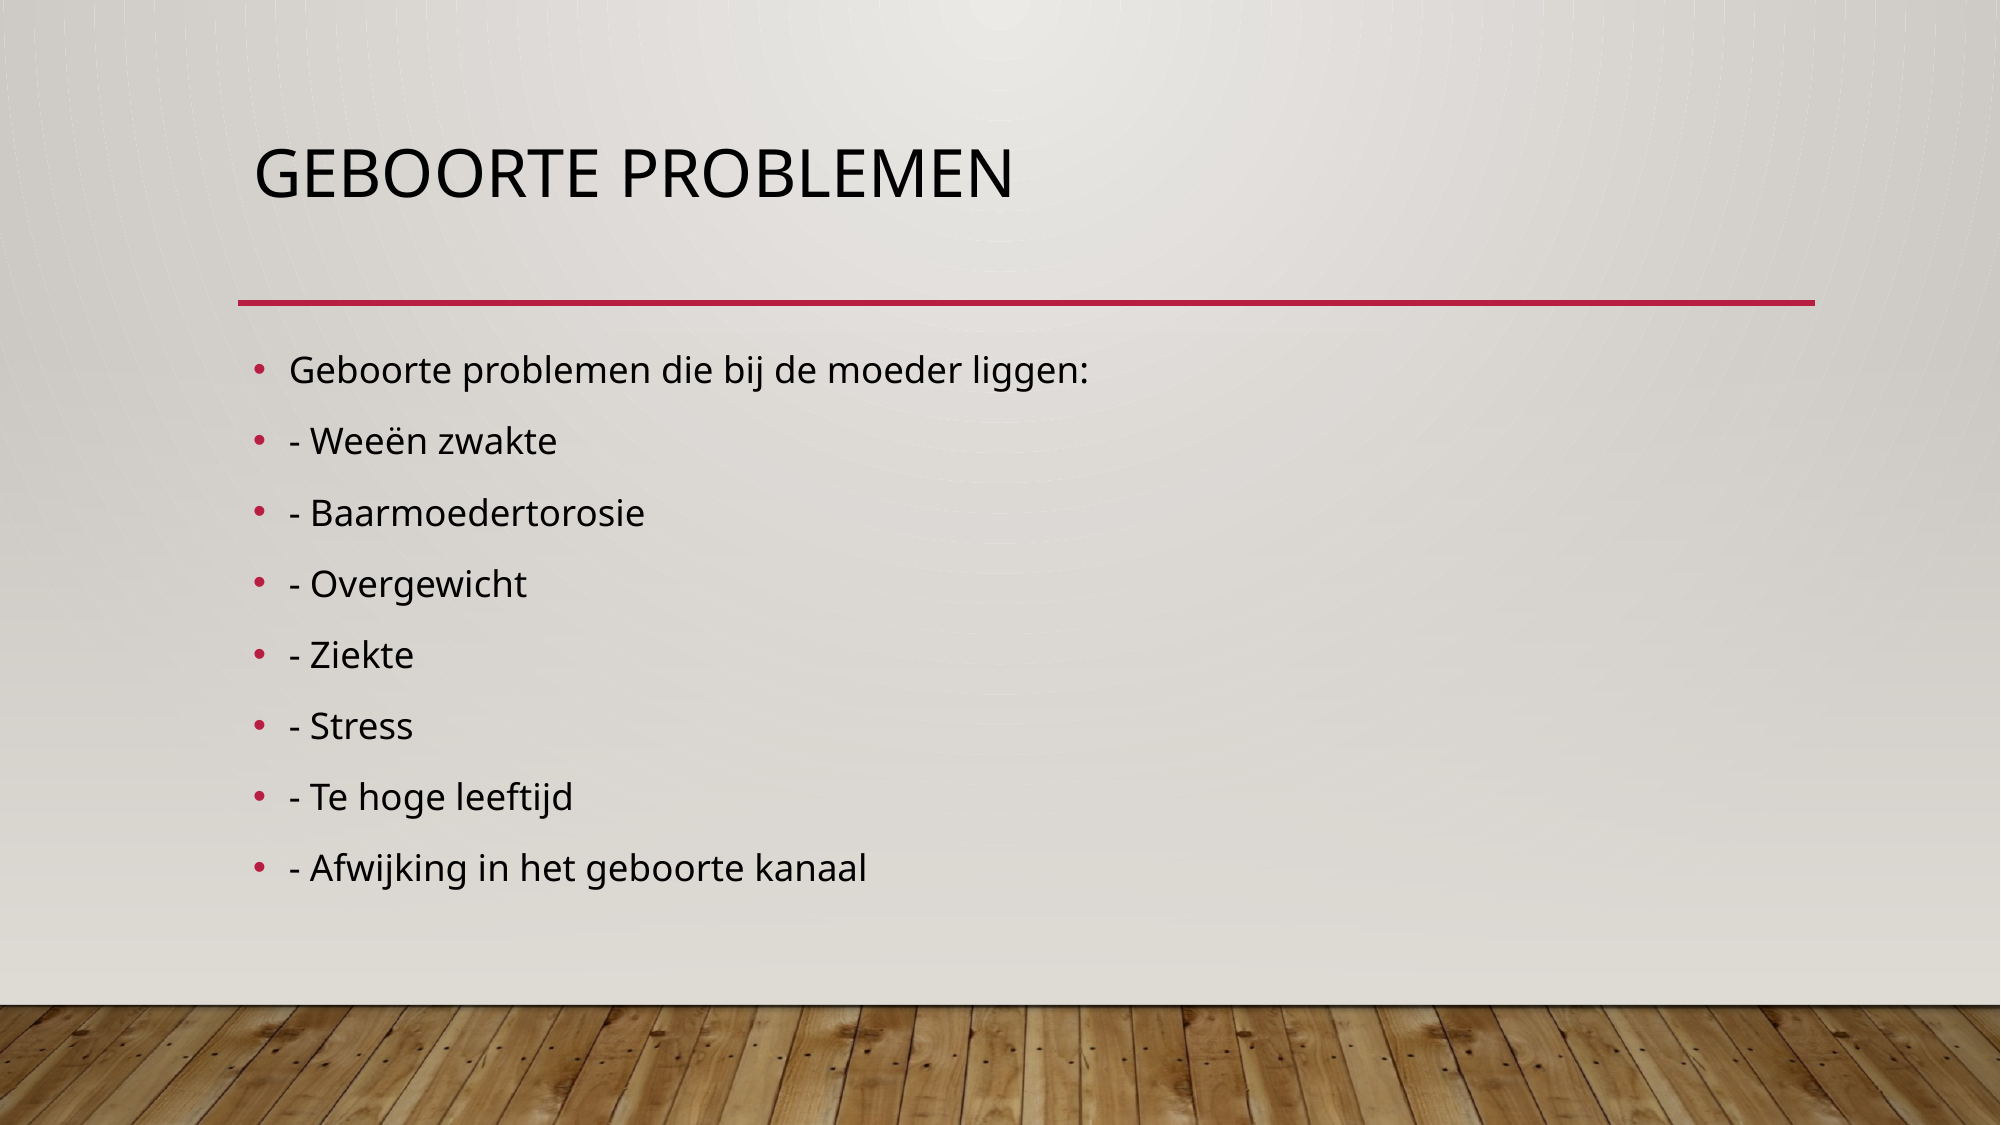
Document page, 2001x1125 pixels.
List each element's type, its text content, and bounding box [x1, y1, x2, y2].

list Geboorte problemen die bij de moeder liggen: - Weeën zwakte - Baarmoedertorosie - Overgewicht - Ziekte - Stress - Te hoge leeftijd - Afwijking in het geboorte kanaal [238, 330, 1814, 897]
picture [0, 1005, 2000, 1125]
title Geboorte problemen [238, 131, 1814, 305]
